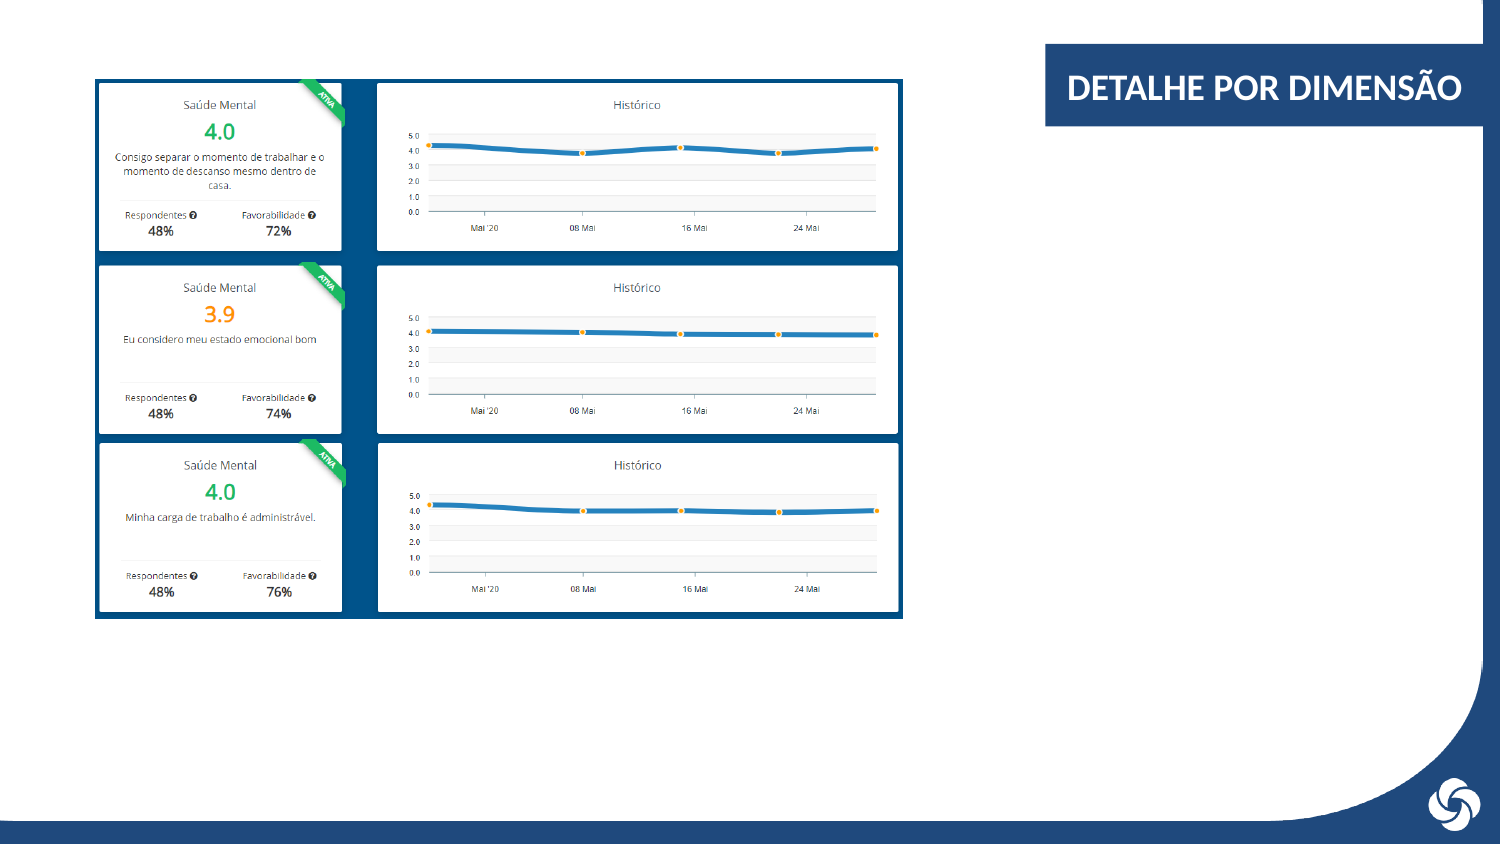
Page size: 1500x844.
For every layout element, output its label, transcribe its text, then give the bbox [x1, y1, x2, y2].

text_box DETALHE POR DIMENSÃO [1043, 42, 1486, 129]
picture [0, 0, 1483, 831]
